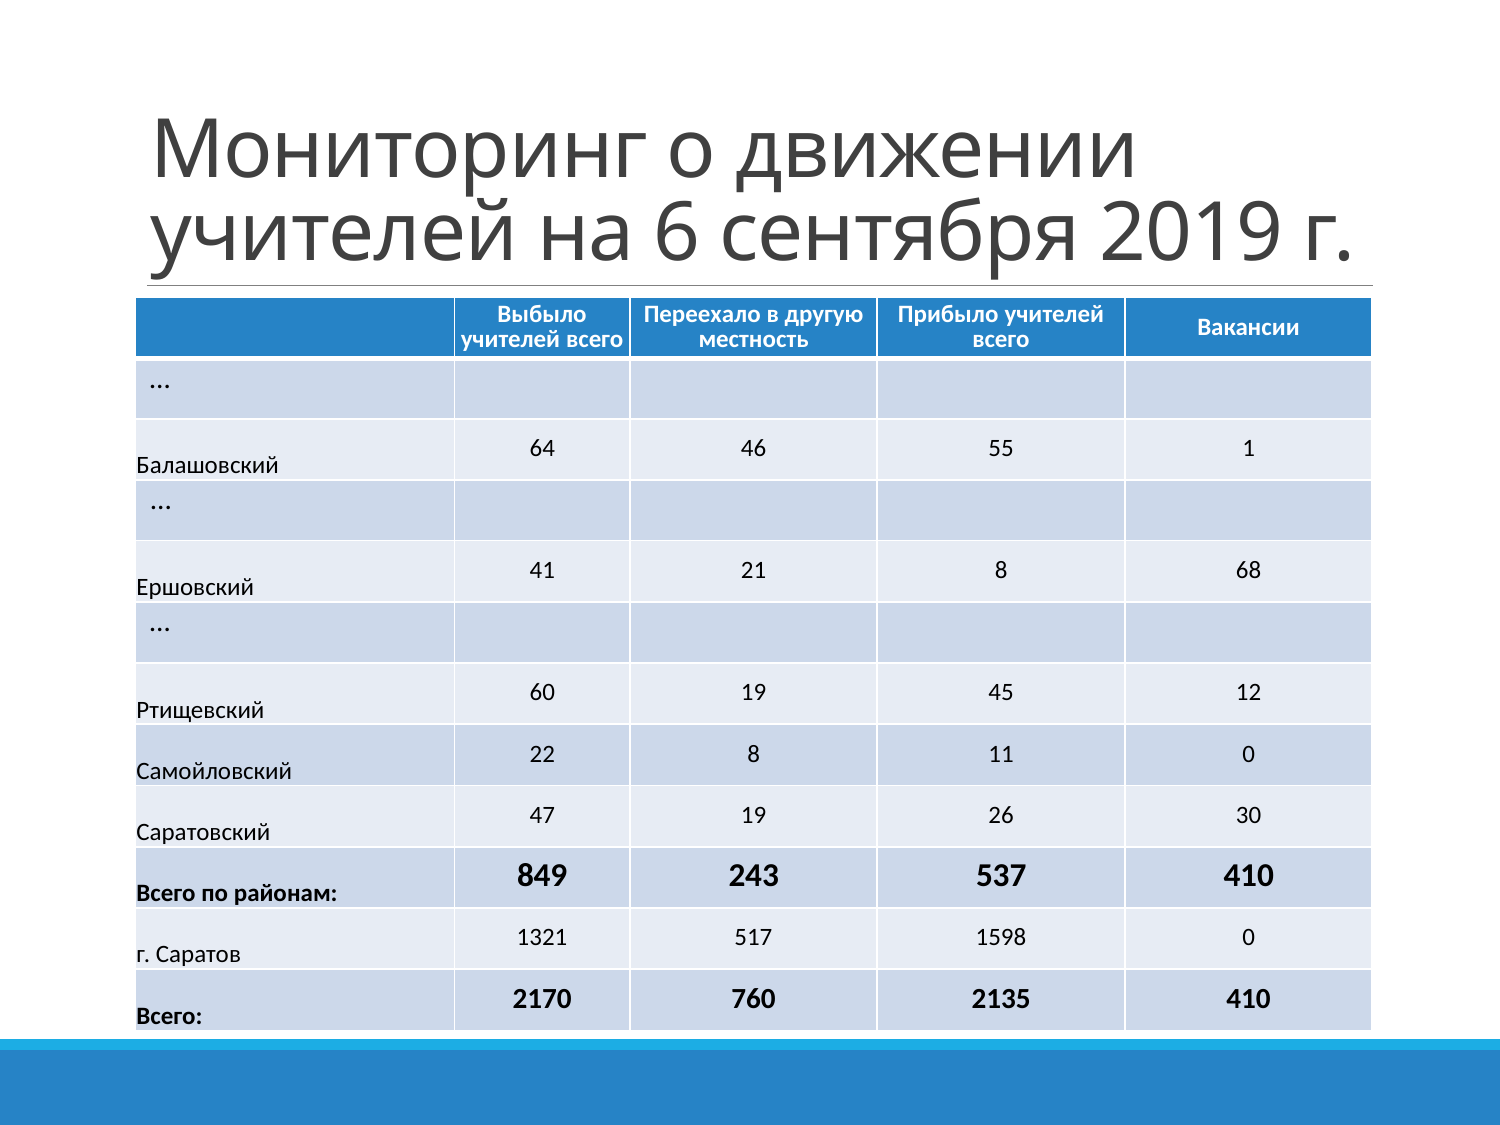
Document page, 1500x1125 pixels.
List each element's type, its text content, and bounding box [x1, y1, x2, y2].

table_cell 12 [1126, 664, 1371, 723]
table_cell [1126, 361, 1371, 418]
table_cell [455, 481, 629, 540]
table_cell г. Саратов [136, 909, 454, 968]
table_cell Ртищевский [136, 664, 454, 723]
table_cell 0 [1126, 725, 1371, 785]
table_cell 21 [631, 541, 876, 601]
table_cell 1598 [878, 909, 1124, 968]
table_cell 0 [1126, 909, 1371, 968]
table_cell [455, 361, 629, 418]
table_cell 760 [631, 970, 876, 1030]
table_cell 8 [631, 725, 876, 785]
table_cell 410 [1126, 970, 1371, 1030]
table_cell 410 [1126, 848, 1371, 907]
table_cell Ершовский [136, 541, 454, 601]
table_cell [631, 361, 876, 418]
table_cell 11 [878, 725, 1124, 785]
table_cell 26 [878, 786, 1124, 846]
table_cell 1 [1126, 420, 1371, 479]
table_cell … [136, 361, 454, 418]
table_cell 22 [455, 725, 629, 785]
table_cell Всего по районам: [136, 848, 454, 907]
table_cell [878, 481, 1124, 540]
table_cell 1321 [455, 909, 629, 968]
table_cell [1126, 603, 1371, 662]
table_cell [1126, 481, 1371, 540]
table_cell [878, 361, 1124, 418]
table_cell Всего: [136, 970, 454, 1030]
table_cell 68 [1126, 541, 1371, 601]
table_cell 30 [1126, 786, 1371, 846]
table_cell 60 [455, 664, 629, 723]
table_cell 2170 [455, 970, 629, 1030]
table_header Прибыло учителей всего [878, 298, 1124, 356]
table_header [136, 298, 454, 356]
table_cell 19 [631, 786, 876, 846]
table_cell [631, 481, 876, 540]
table_cell 55 [878, 420, 1124, 479]
table_cell [631, 603, 876, 662]
table_cell Самойловский [136, 725, 454, 785]
table_cell 517 [631, 909, 876, 968]
table_cell 64 [455, 420, 629, 479]
table_cell [455, 603, 629, 662]
table_cell [878, 603, 1124, 662]
table_cell 41 [455, 541, 629, 601]
table_cell 537 [878, 848, 1124, 907]
table_header Вакансии [1126, 298, 1371, 356]
title Мониторинг о движении учителей на 6 сентября 2019 г. [135, 47, 1373, 285]
table_cell Саратовский [136, 786, 454, 846]
table_cell … [136, 603, 454, 662]
table_cell 243 [631, 848, 876, 907]
table_header Переехало в другую местность [631, 298, 876, 356]
table_cell ... [136, 481, 454, 540]
table_cell 45 [878, 664, 1124, 723]
table_cell 849 [455, 848, 629, 907]
table_cell 2135 [878, 970, 1124, 1030]
table_cell 19 [631, 664, 876, 723]
table_cell 8 [878, 541, 1124, 601]
table_cell 46 [631, 420, 876, 479]
table_cell 47 [455, 786, 629, 846]
table_cell Балашовский [136, 420, 454, 479]
table_header Выбыло учителей всего [455, 298, 629, 356]
